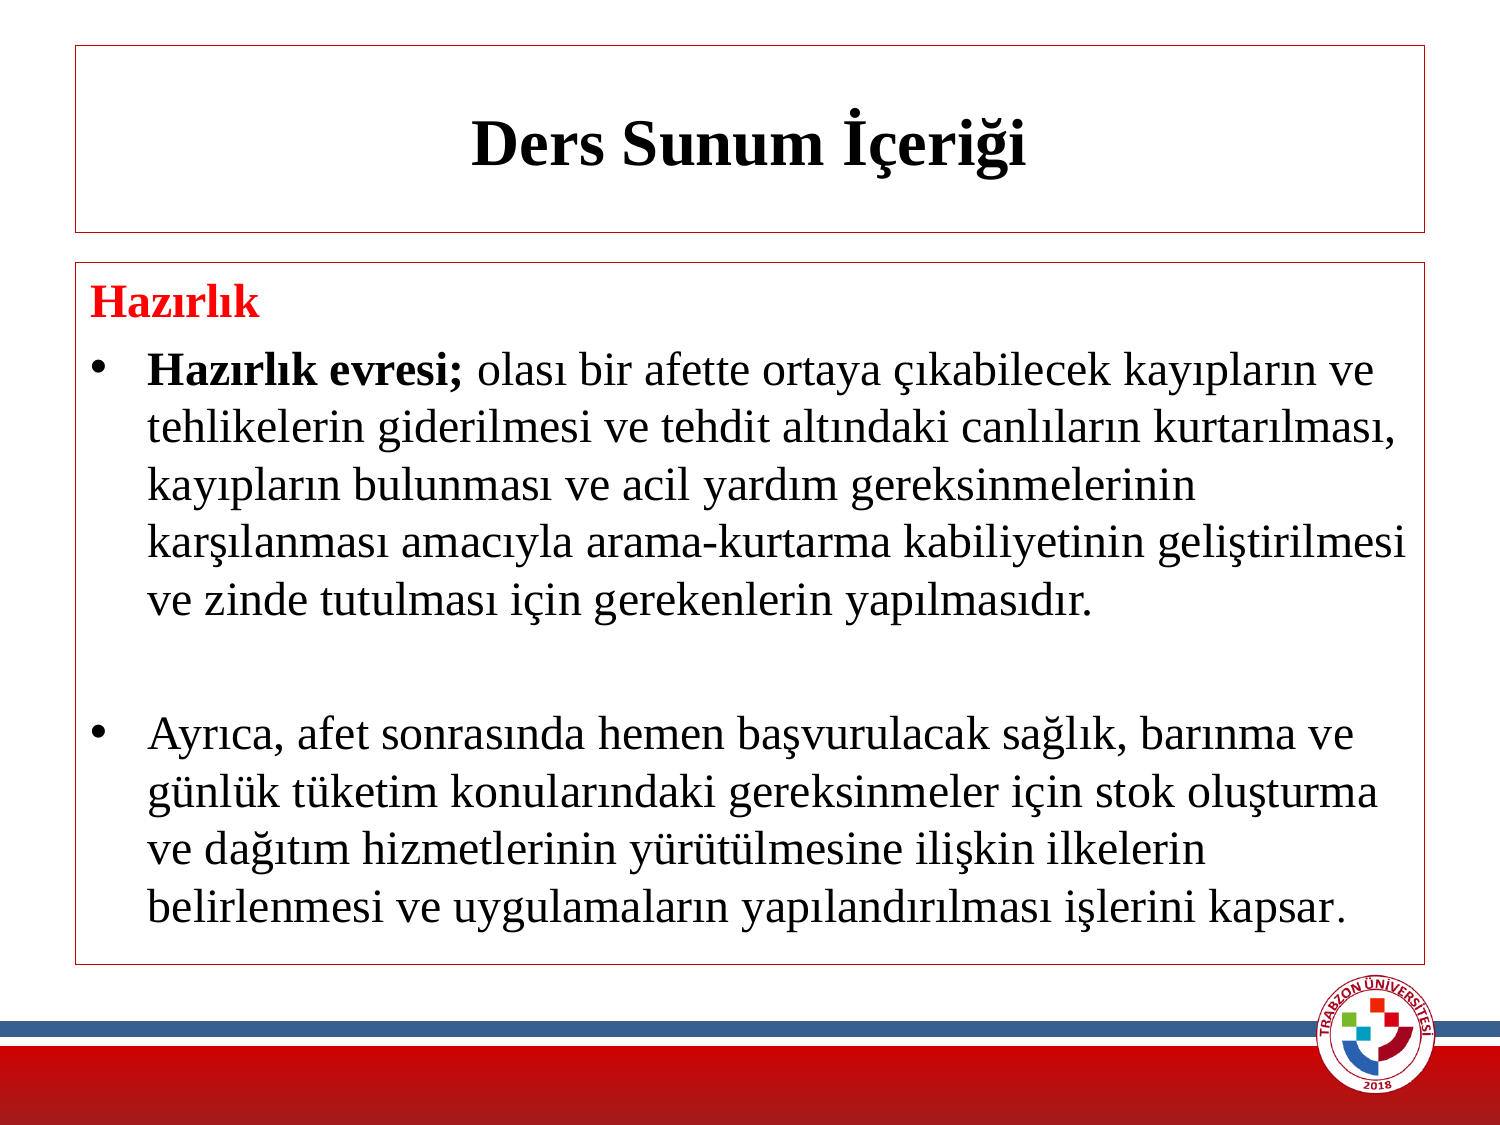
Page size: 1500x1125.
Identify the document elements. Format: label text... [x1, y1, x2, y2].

title Ders Sunum İçeriği [75, 45, 1425, 233]
list Hazırlık Hazırlık evresi; olası bir afette ortaya çıkabilecek kayıpların ve tehlikelerin giderilmesi ve tehdit altındaki canlıların kurtarılması, kayıpların bulunması ve acil yardım gereksinmelerinin karşılanması amacıyla arama-kurtarma kabiliyetinin geliştirilmesi ve zinde tutulması için gerekenlerin yapılmasıdır. Ayrıca, afet sonrasında hemen başvurulacak sağlık, barınma ve günlük tüketim konularındaki gereksinmeler için stok oluşturma ve dağıtım hizmetlerinin yürütülmesine ilişkin ilkelerin belirlenmesi ve uygulamaların yapılandırılması işlerini kapsar. [75, 262, 1425, 965]
picture [1293, 953, 1457, 1117]
